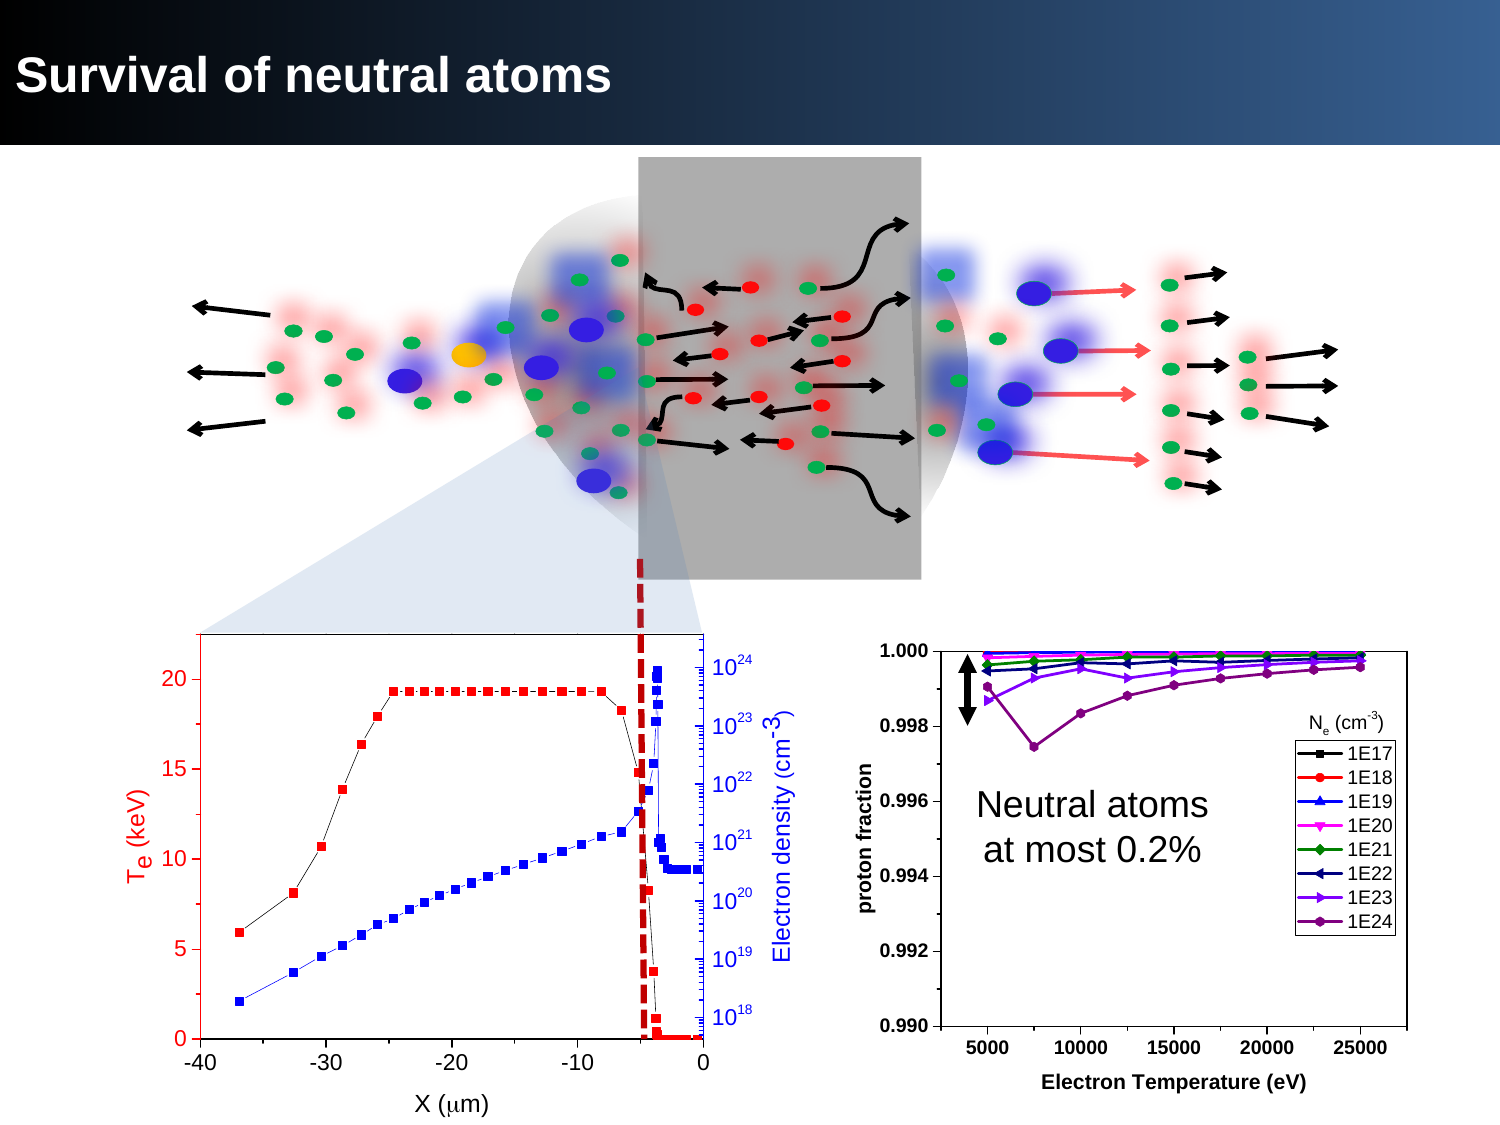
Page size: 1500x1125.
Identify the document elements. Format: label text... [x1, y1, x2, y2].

title Survival of neutral atoms [0, 0, 1350, 145]
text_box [68, 156, 1339, 1125]
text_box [1344, 590, 1500, 1116]
